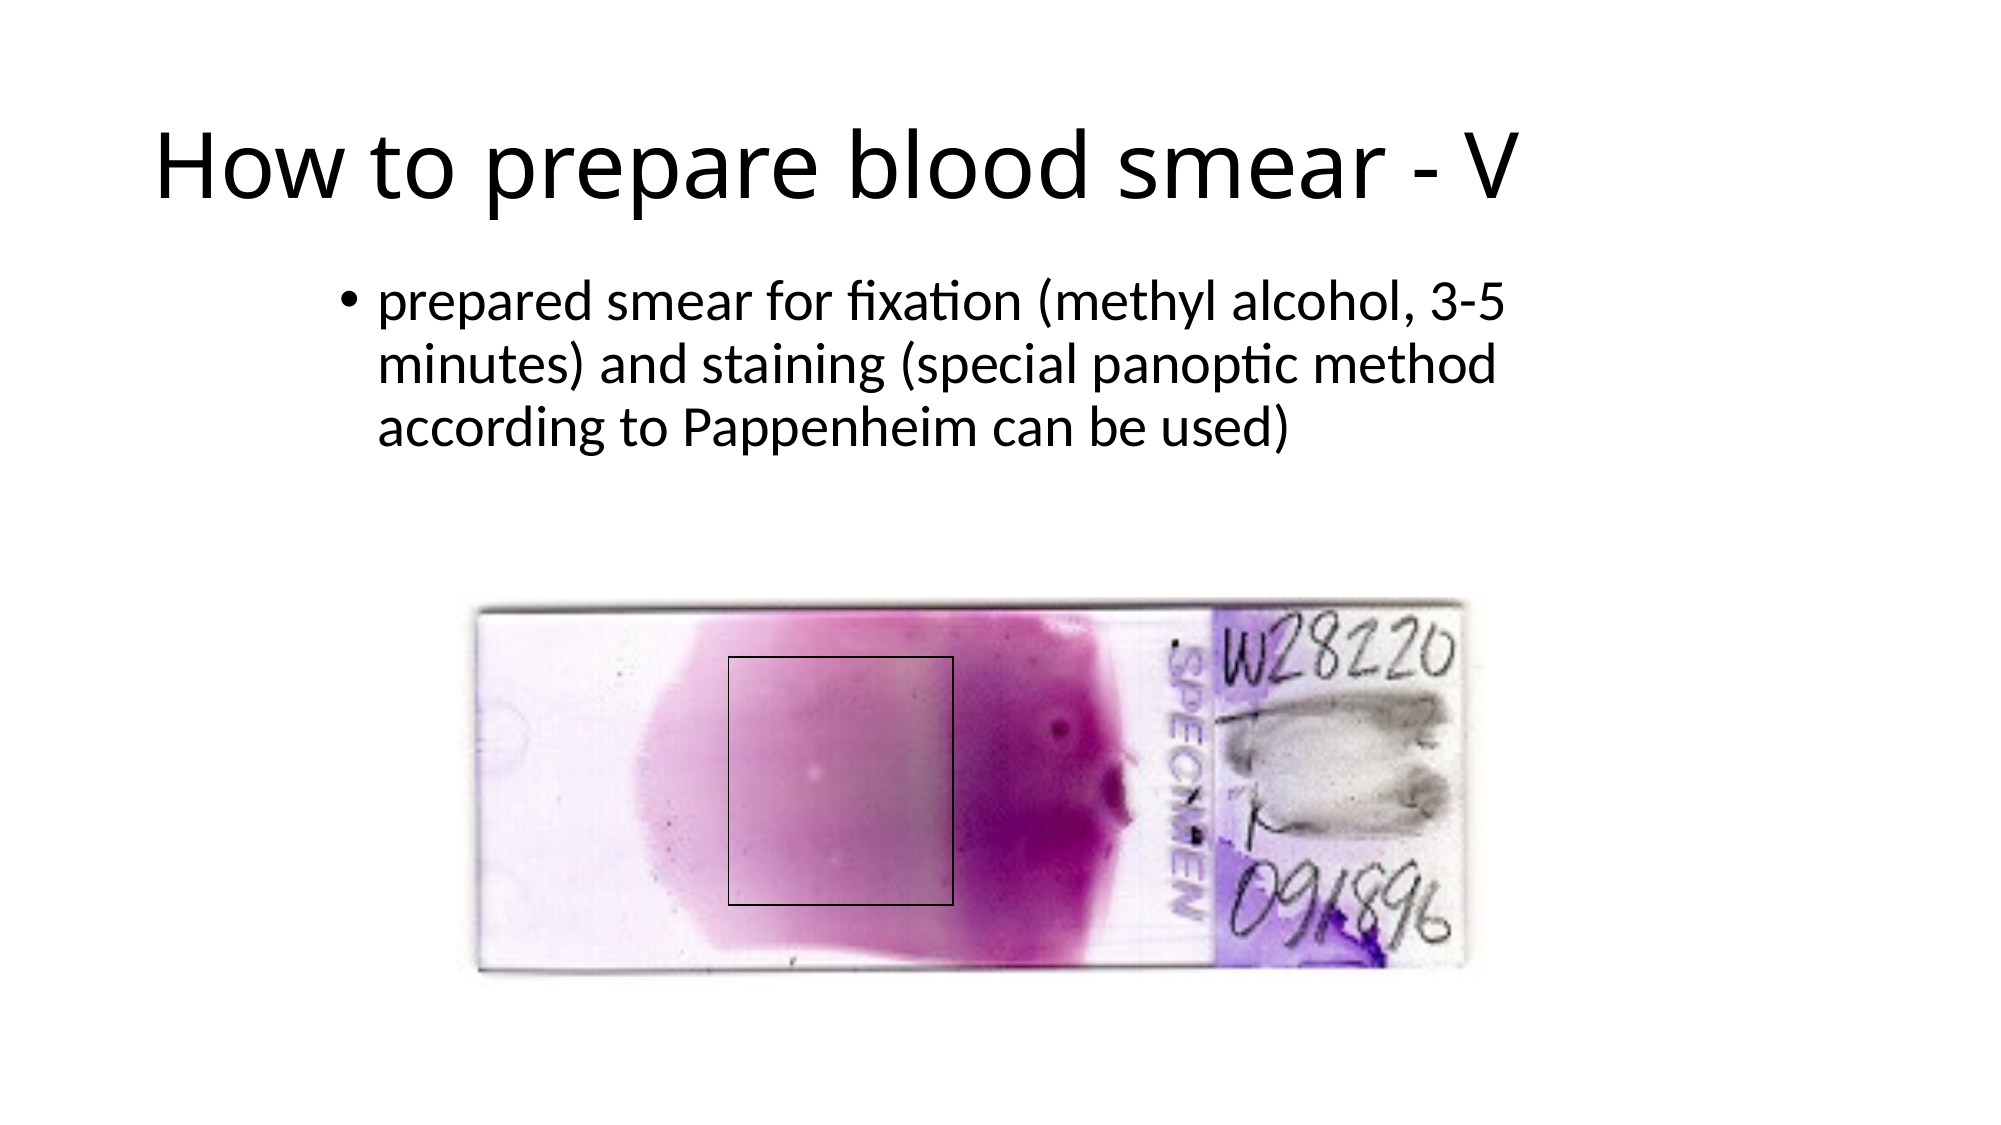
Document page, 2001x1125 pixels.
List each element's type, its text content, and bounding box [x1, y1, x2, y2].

list prepared smear for fixation (methyl alcohol, 3-5 minutes) and staining (special panoptic method according to Pappenheim can be used) [324, 262, 1733, 1106]
title How to prepare blood smear - V [137, 59, 1863, 278]
picture [456, 597, 1485, 988]
